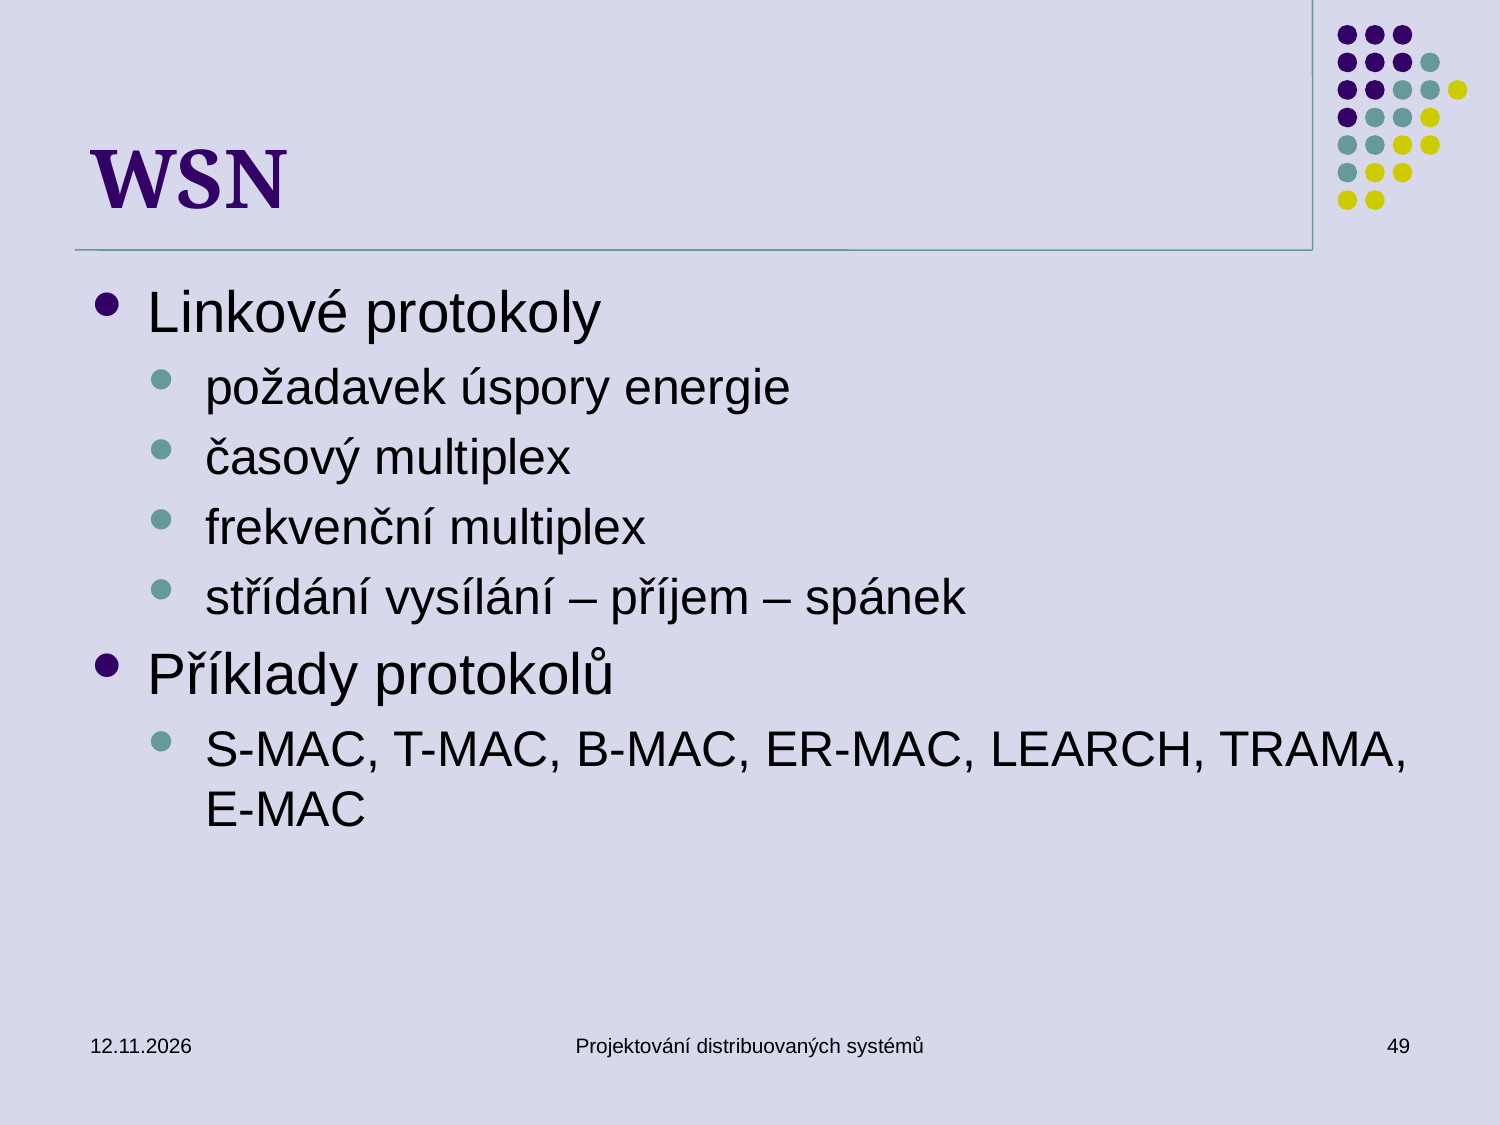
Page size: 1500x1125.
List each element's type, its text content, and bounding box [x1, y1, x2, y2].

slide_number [75, 1025, 425, 1100]
slide_number 49 [1074, 1025, 1425, 1100]
title WSN [75, 20, 1313, 233]
footer Projektování distribuovaných systémů [512, 1025, 988, 1100]
list Linkové protokoly požadavek úspory energie časový multiplex frekvenční multiplex střídání vysílání – příjem – spánek Příklady protokolů S-MAC, T-MAC, B-MAC, ER-MAC, LEARCH, TRAMA, E-MAC [76, 267, 1461, 991]
